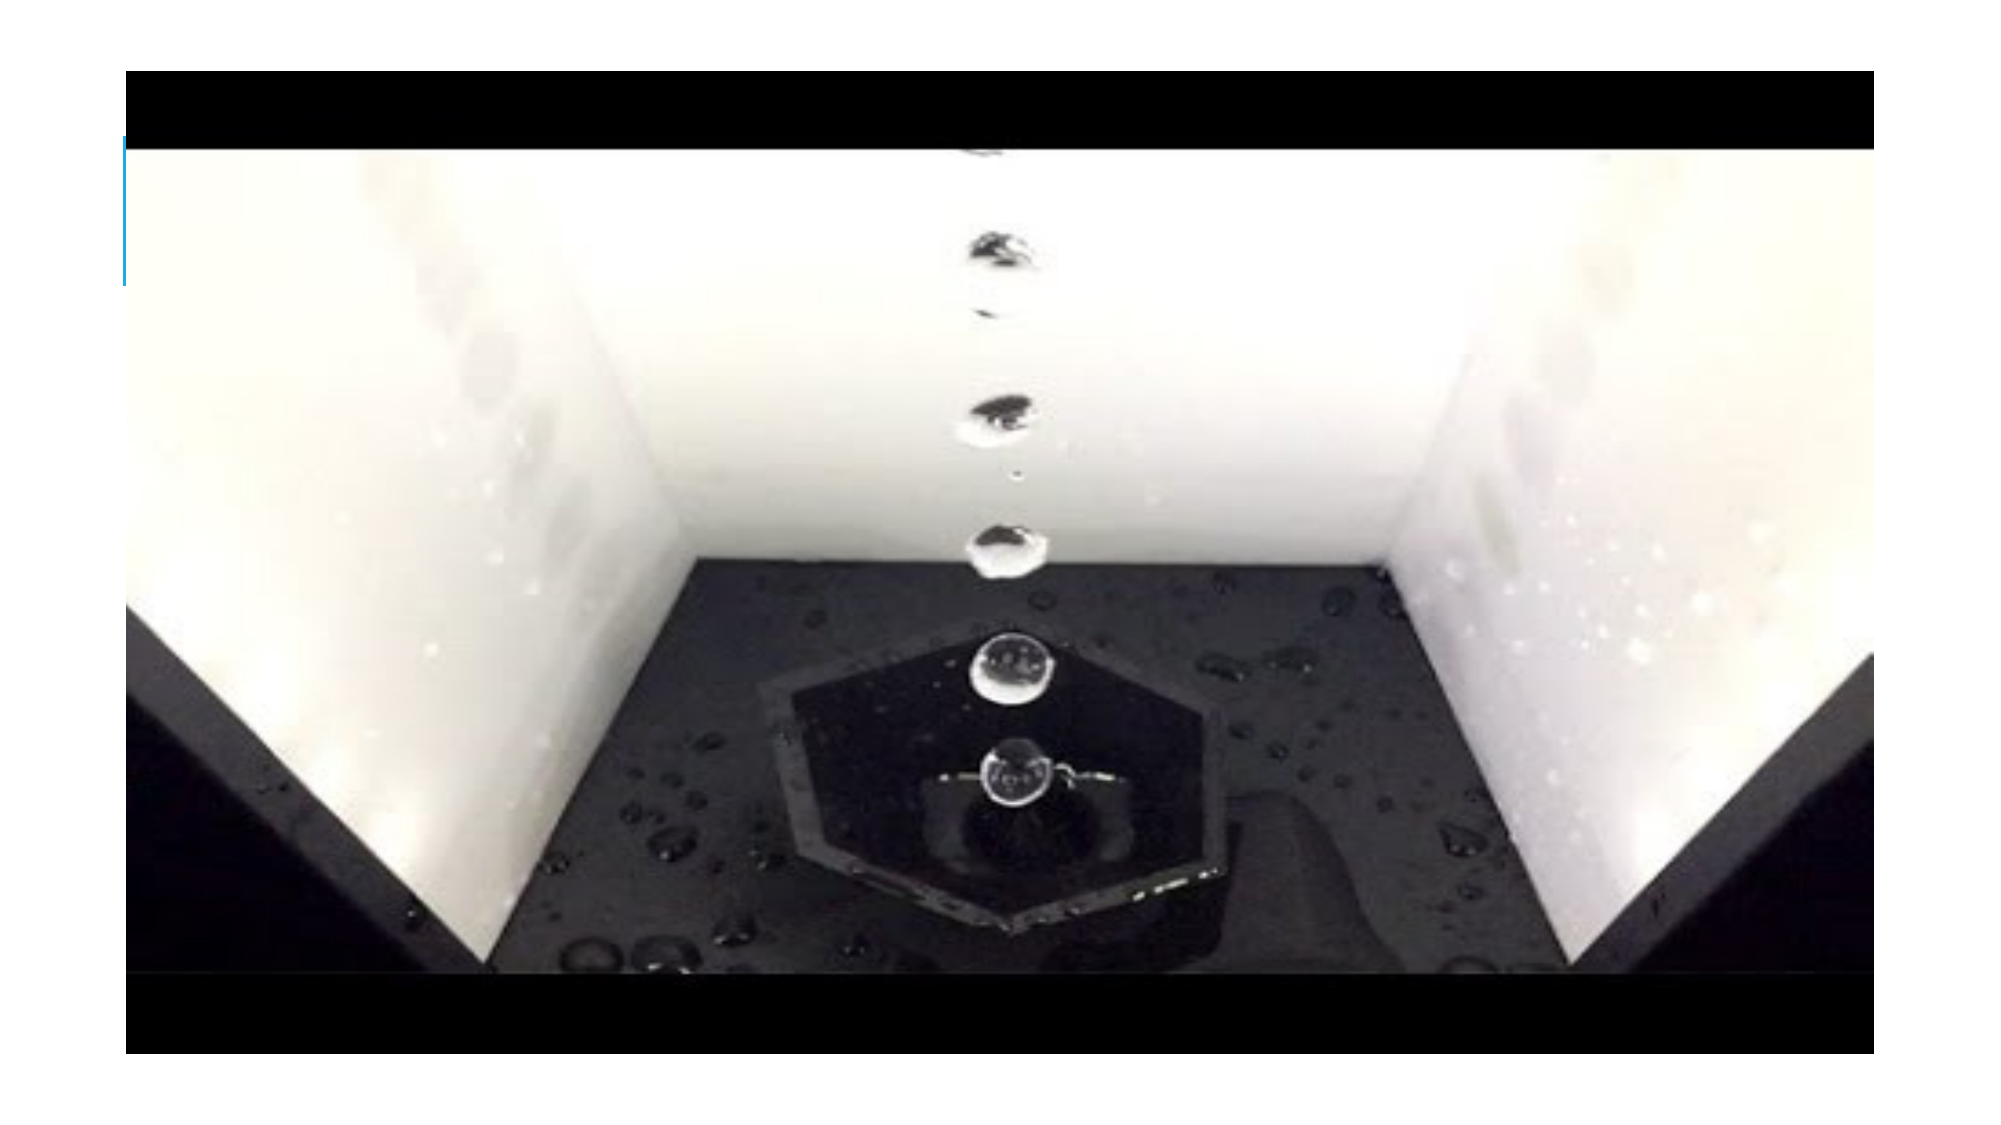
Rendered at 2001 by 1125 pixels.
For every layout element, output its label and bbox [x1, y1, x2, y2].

list [124, 70, 1875, 1055]
